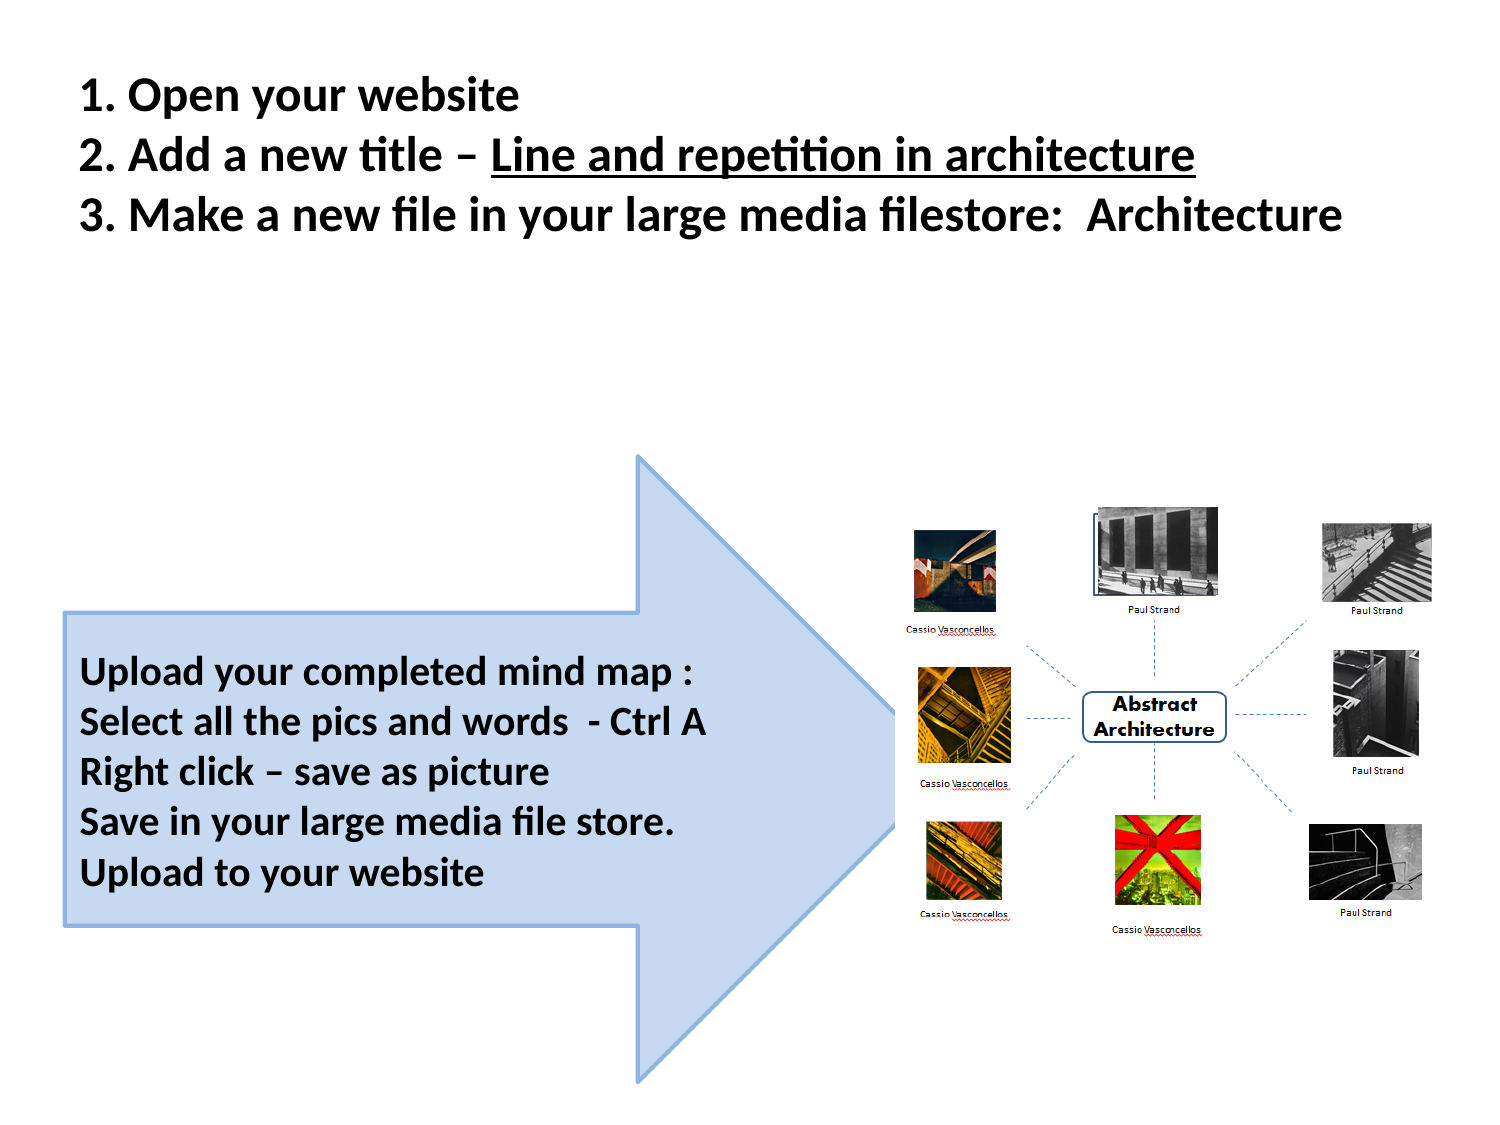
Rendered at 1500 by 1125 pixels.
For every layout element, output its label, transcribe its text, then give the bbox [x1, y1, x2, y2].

text_box Upload your completed mind map : Select all the pics and words - Ctrl A Right click – save as picture Save in your large media file store. Upload to your website [62, 454, 889, 1085]
picture [894, 507, 1448, 949]
text_box 1. Open your website 2. Add a new title – Line and repetition in architecture 3. Make a new file in your large media filestore: Architecture [63, 54, 1446, 250]
